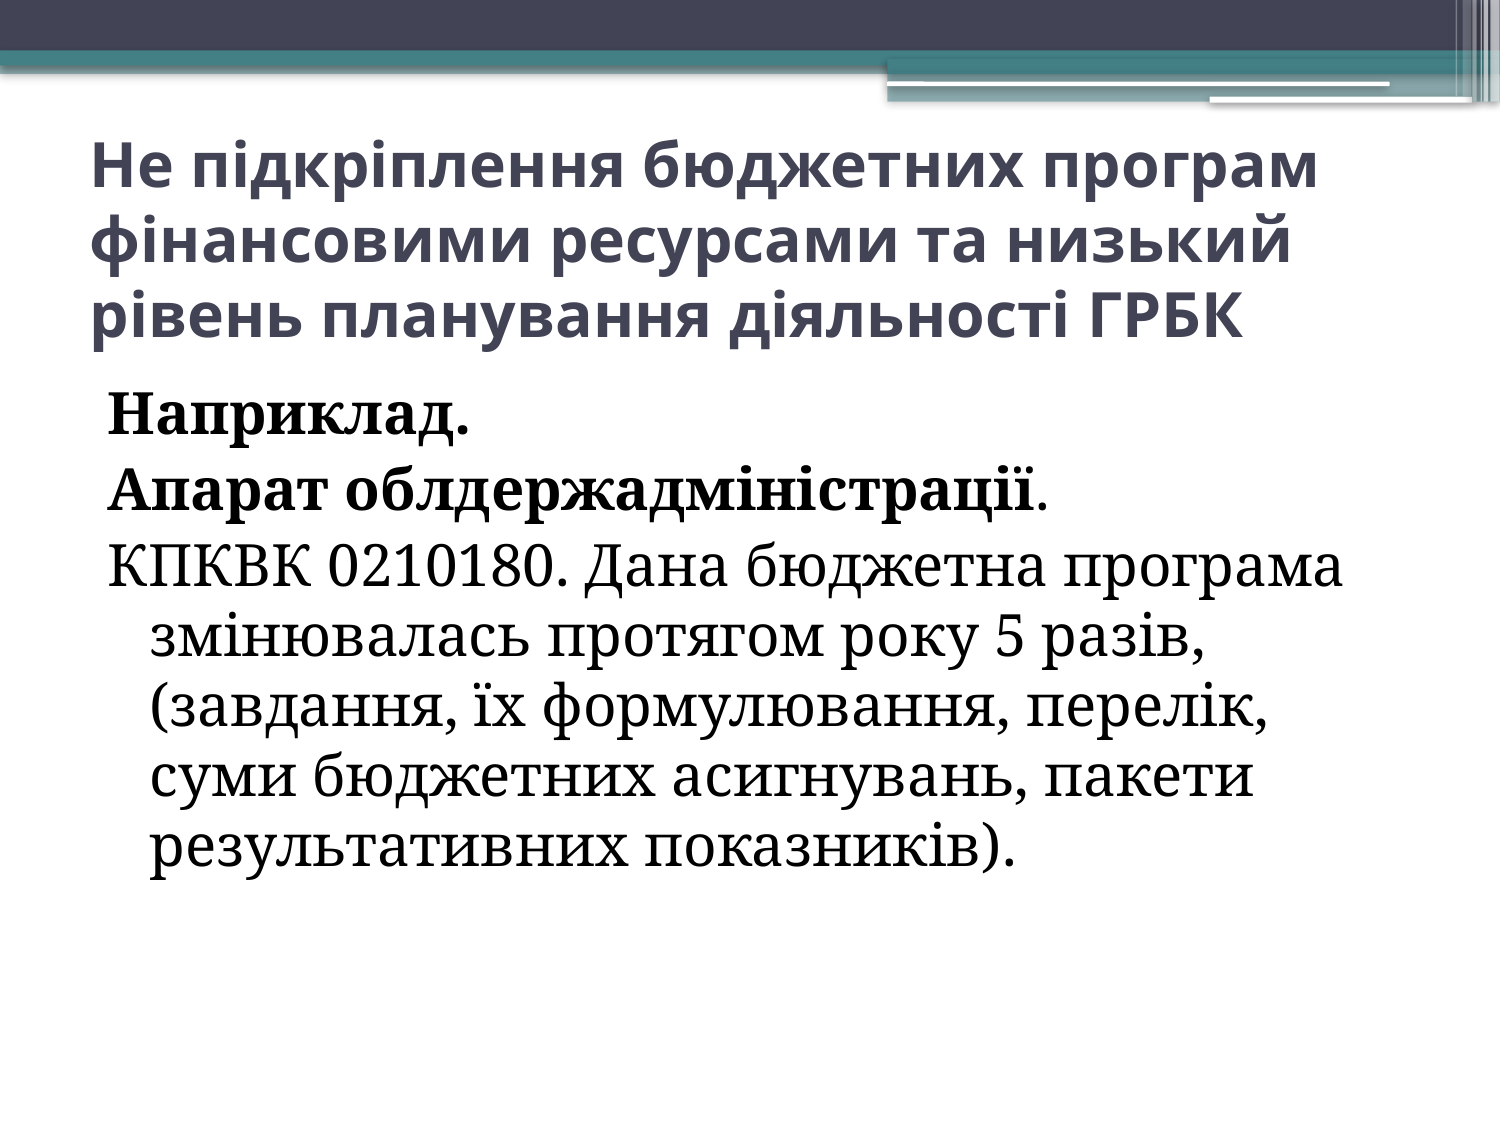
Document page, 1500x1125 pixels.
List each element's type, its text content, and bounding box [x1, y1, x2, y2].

list Наприклад. Апарат облдержадміністрації. КПКВК 0210180. Дана бюджетна програма змінювалась протягом року 5 разів, (завдання, їх формулювання, перелік, суми бюджетних асигнувань, пакети результативних показників). [75, 368, 1425, 1079]
title Не підкріплення бюджетних програм фінансовими ресурсами та низький рівень планування діяльності ГРБК [75, 187, 1425, 363]
